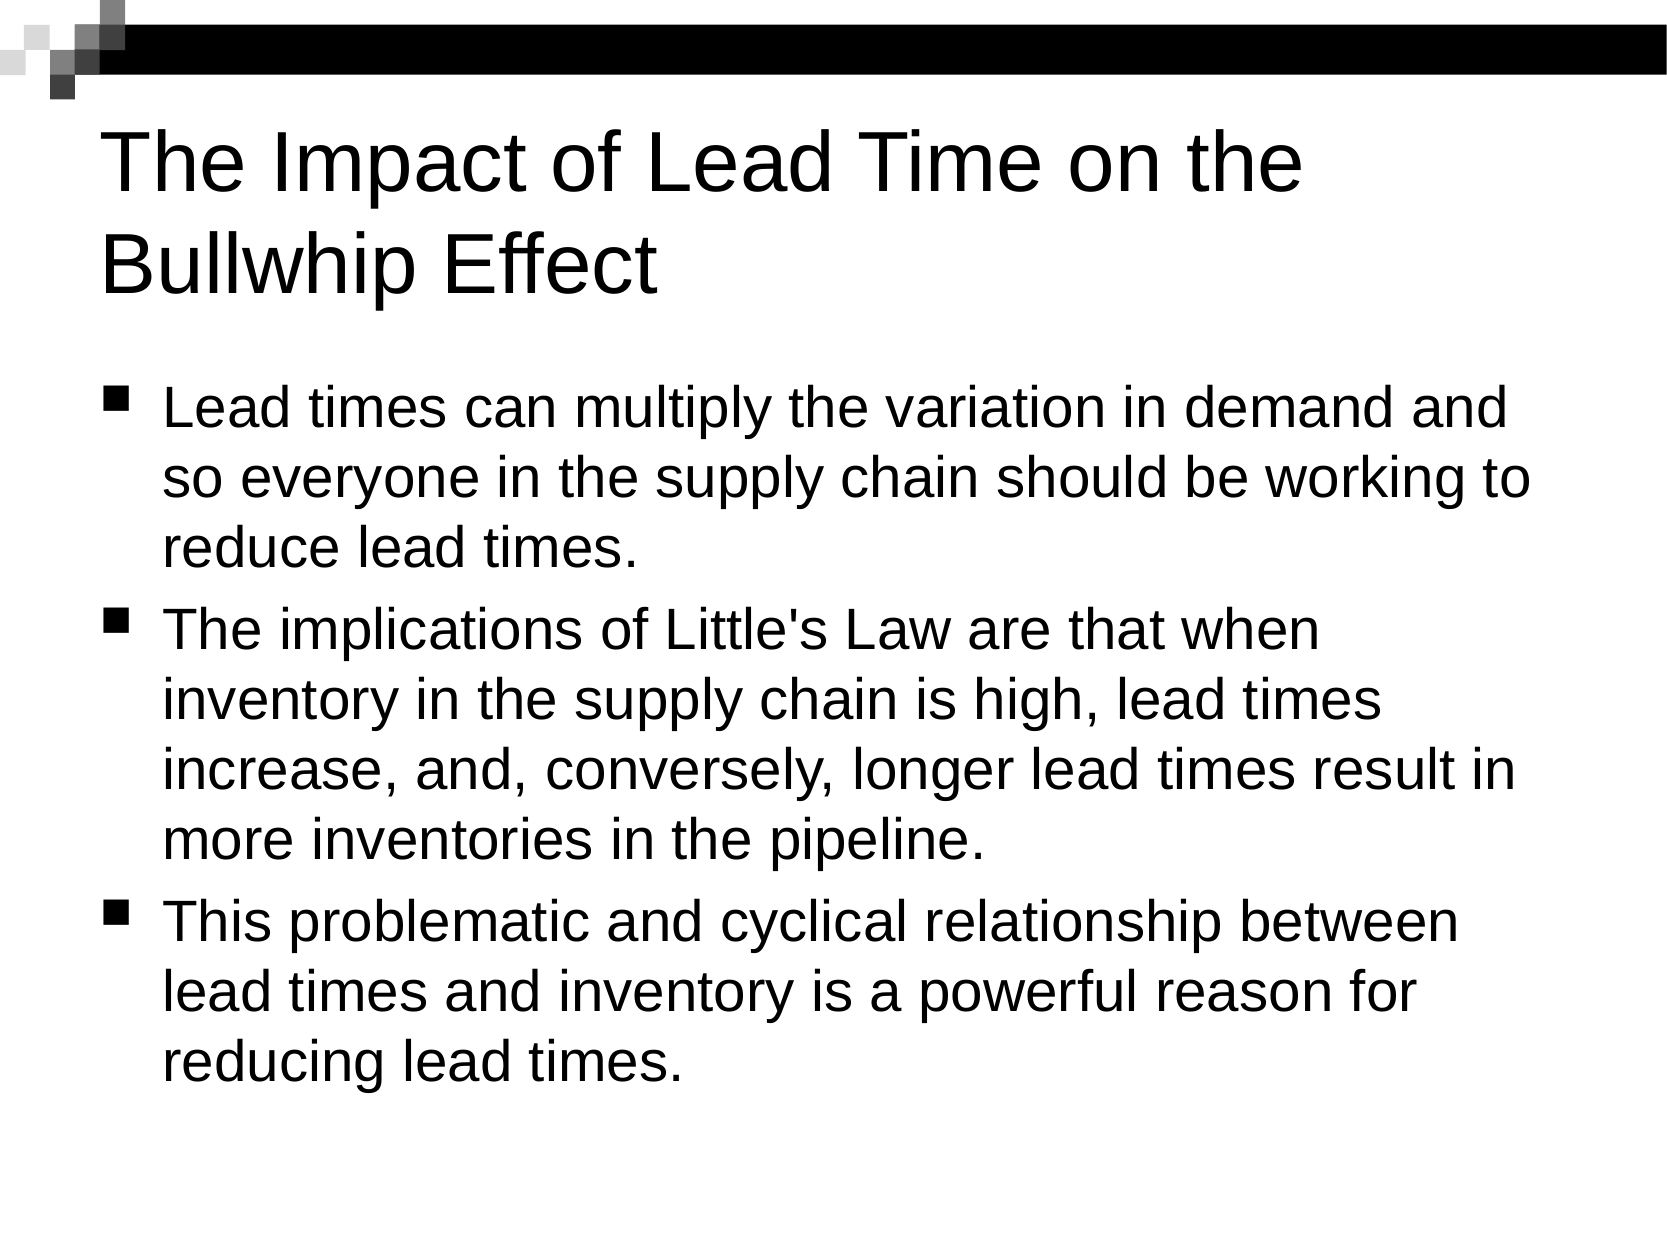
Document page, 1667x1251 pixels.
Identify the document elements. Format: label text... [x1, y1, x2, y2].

title The Impact of Lead Time on the Bullwhip Effect [83, 83, 1584, 334]
list Lead times can multiply the variation in demand and so everyone in the supply chain should be working to reduce lead times. The implications of Little's Law are that when inventory in the supply chain is high, lead times increase, and, conversely, longer lead times result in more inventories in the pipeline. This problematic and cyclical relationship between lead times and inventory is a powerful reason for reducing lead times. [83, 360, 1584, 1151]
